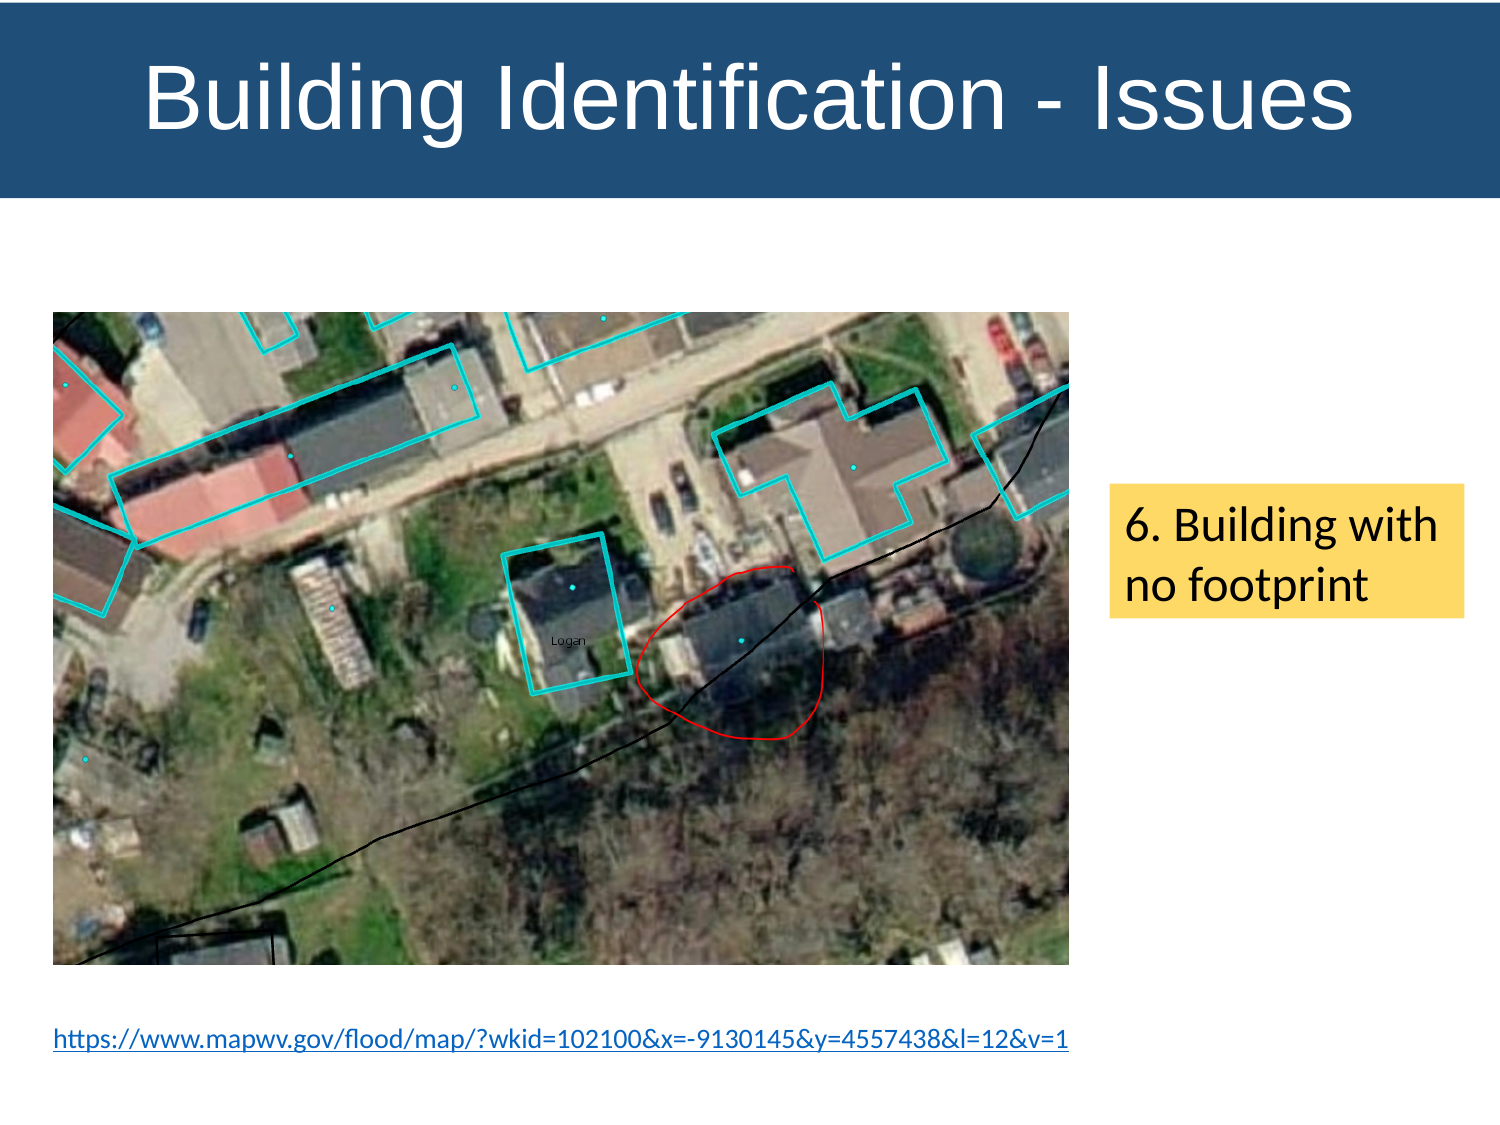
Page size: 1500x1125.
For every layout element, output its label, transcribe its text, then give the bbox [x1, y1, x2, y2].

text_box 6. Building with no footprint [1109, 483, 1465, 619]
text_box https://www.mapwv.gov/flood/map/?wkid=102100&x=-9130145&y=4557438&l=12&v=1 [38, 1013, 1191, 1062]
text_box Building Identification - Issues [0, 2, 1500, 199]
picture [52, 312, 1069, 965]
